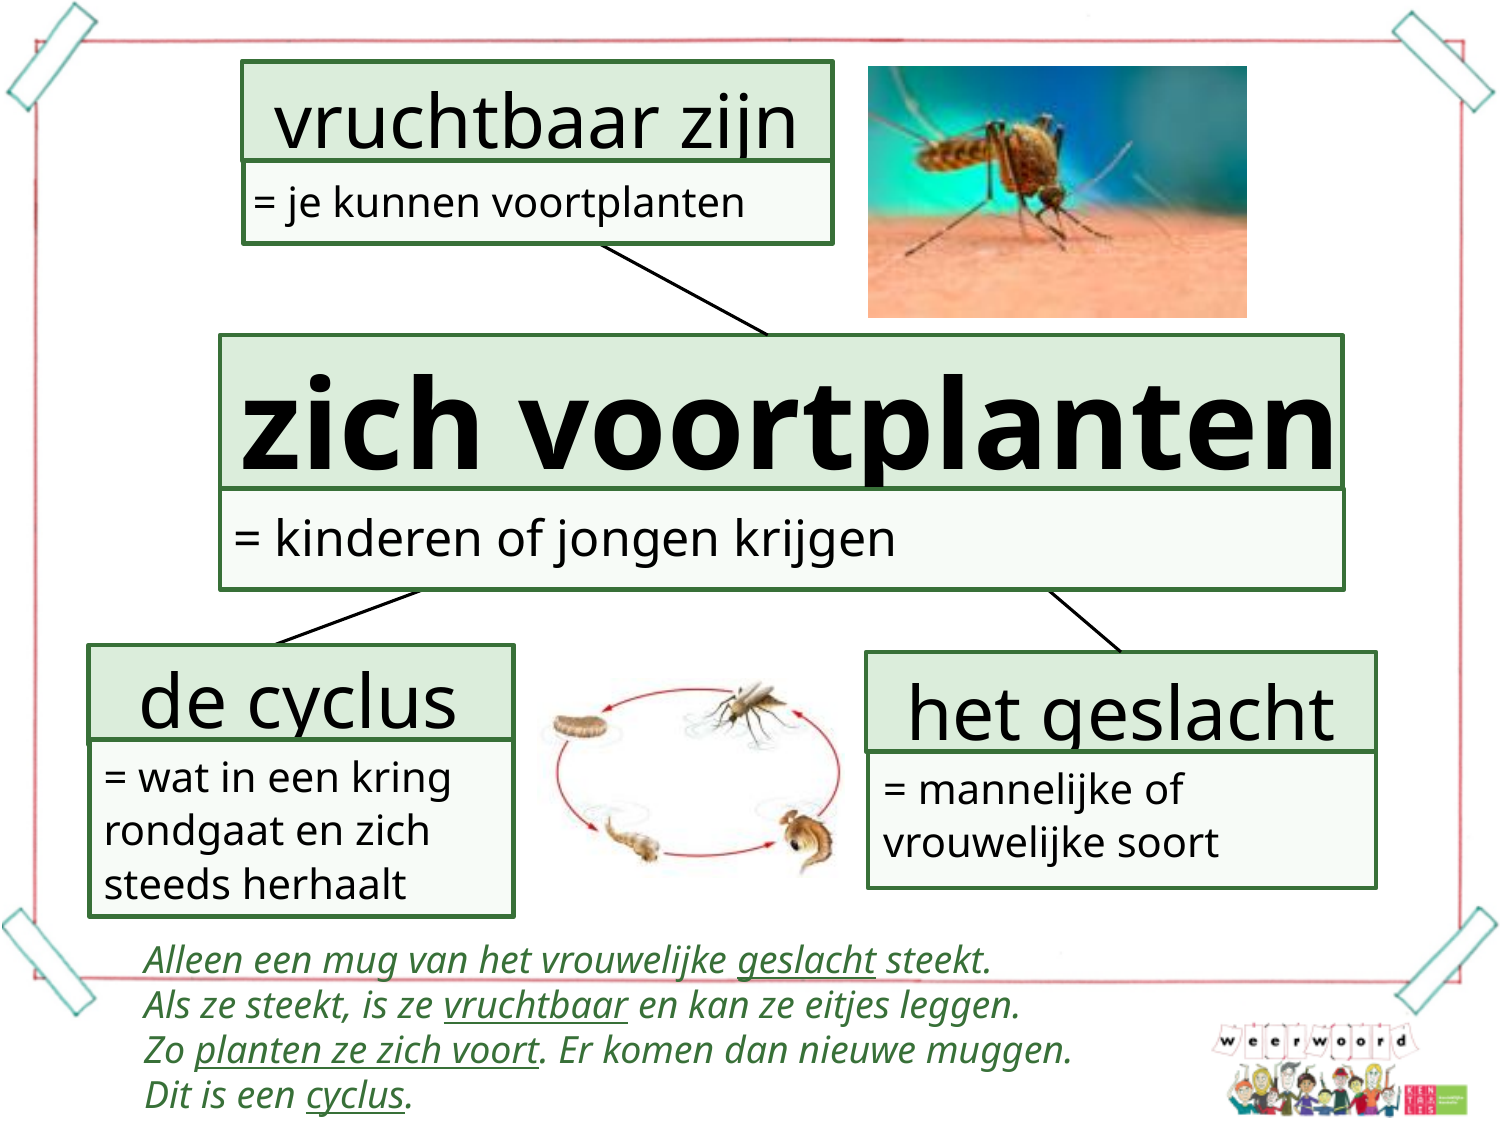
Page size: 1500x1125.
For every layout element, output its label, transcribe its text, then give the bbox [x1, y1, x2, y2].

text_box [265, 526, 593, 649]
text_box Alleen een mug van het vrouwelijke geslacht steekt. Als ze steekt, is ze vruchtbaar en kan ze eitjes leggen. Zo planten ze zich voort. Er komen dan nieuwe muggen. Dit is een cyclus. [129, 1029, 1100, 1124]
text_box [446, 160, 768, 336]
picture [2, 0, 1500, 1118]
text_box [974, 526, 1122, 653]
